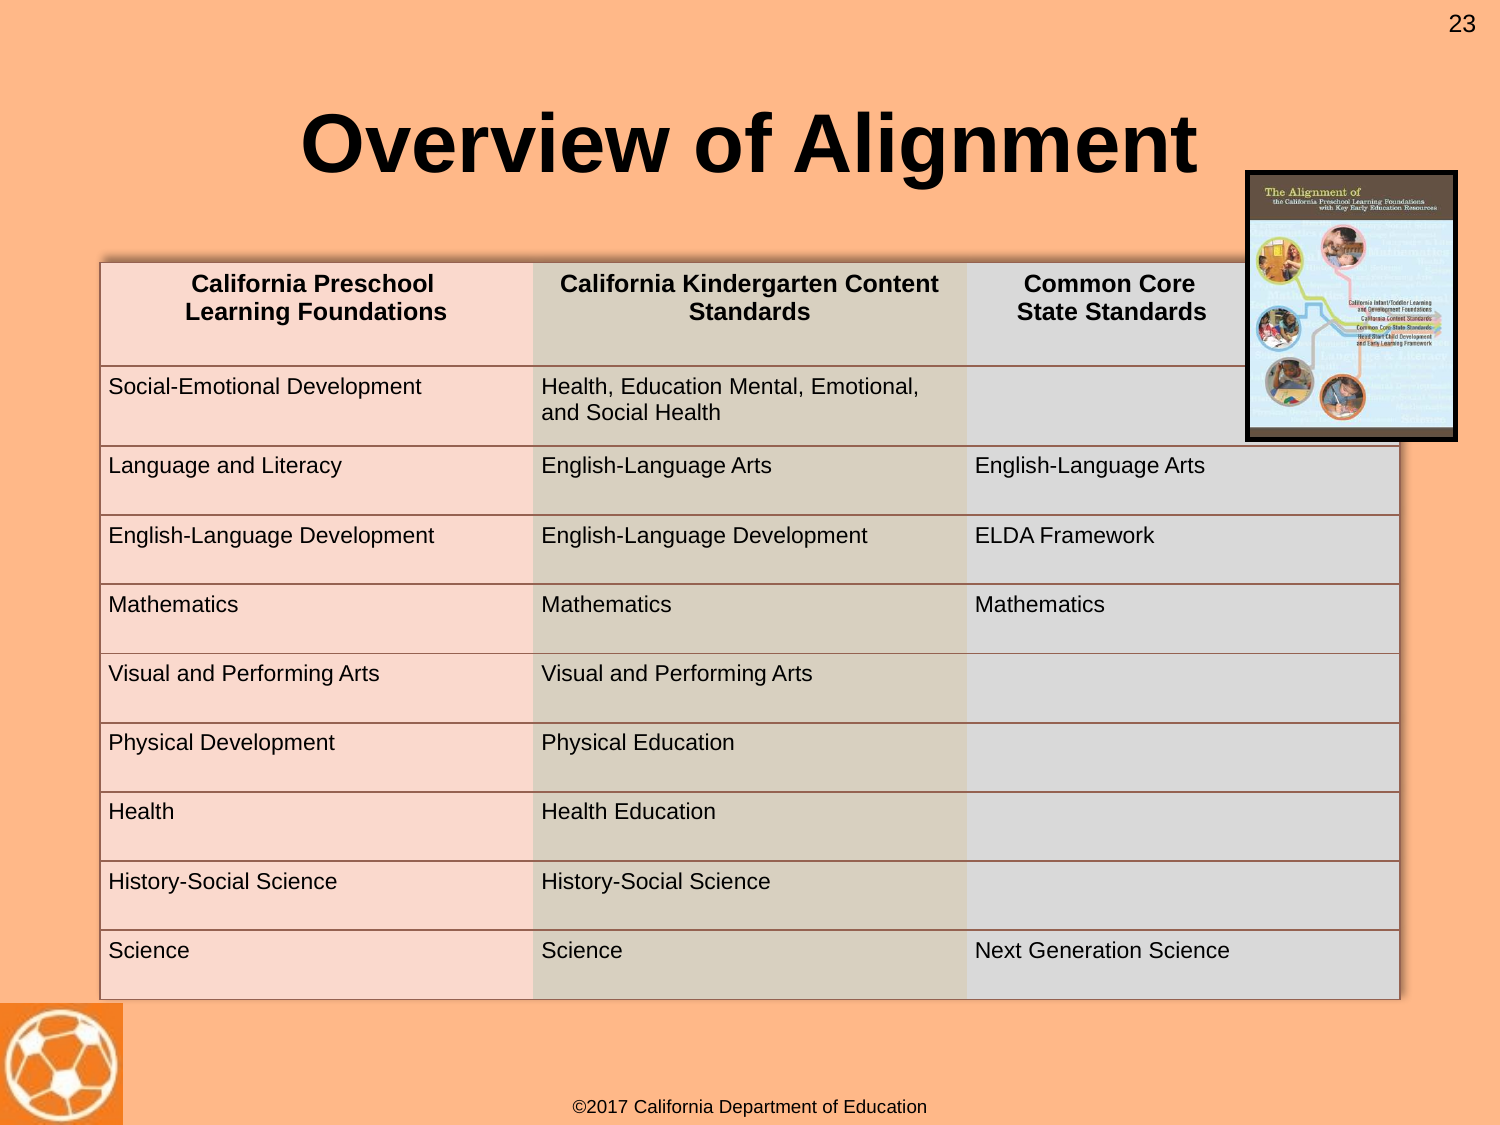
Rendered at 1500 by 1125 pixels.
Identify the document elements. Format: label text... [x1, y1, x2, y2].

table_cell English-Language Development [101, 516, 533, 583]
table_cell Mathematics [967, 585, 1399, 653]
table_cell Health, Education Mental, Emotional, and Social Health [533, 367, 967, 445]
picture [0, 1003, 123, 1125]
title Overview of Alignment [75, 45, 1425, 233]
slide_number 23 [1425, 0, 1500, 60]
table_cell History-Social Science [101, 862, 533, 929]
table_header Common Core State Standards [967, 263, 1244, 365]
table_cell Physical Development [101, 724, 533, 791]
table_cell Language and Literacy [101, 447, 533, 514]
table_cell Visual and Performing Arts [101, 654, 533, 722]
table_cell [967, 724, 1399, 791]
table_cell Science [101, 931, 533, 999]
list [1249, 174, 1454, 438]
table_cell [967, 654, 1399, 722]
table_cell [967, 793, 1399, 860]
table_cell English-Language Arts [533, 447, 967, 514]
table_cell English-Language Arts [967, 447, 1399, 514]
table_cell [967, 367, 1248, 445]
table_cell ELDA Framework [967, 516, 1399, 583]
table_header California Kindergarten Content Standards [533, 263, 967, 365]
table_cell Science [533, 931, 967, 999]
table_header California Preschool Learning Foundations [101, 263, 533, 365]
table_cell English-Language Development [533, 516, 967, 583]
table_cell Mathematics [533, 585, 967, 653]
table_cell Health [101, 793, 533, 860]
table_cell Health Education [533, 793, 967, 860]
table_cell Next Generation Science [967, 931, 1399, 999]
table_cell History-Social Science [533, 862, 967, 929]
table_cell Visual and Performing Arts [533, 654, 967, 722]
table_cell Social-Emotional Development [101, 367, 533, 445]
table_cell [967, 862, 1399, 929]
table_cell Physical Education [533, 724, 967, 791]
table_cell Mathematics [101, 585, 533, 653]
